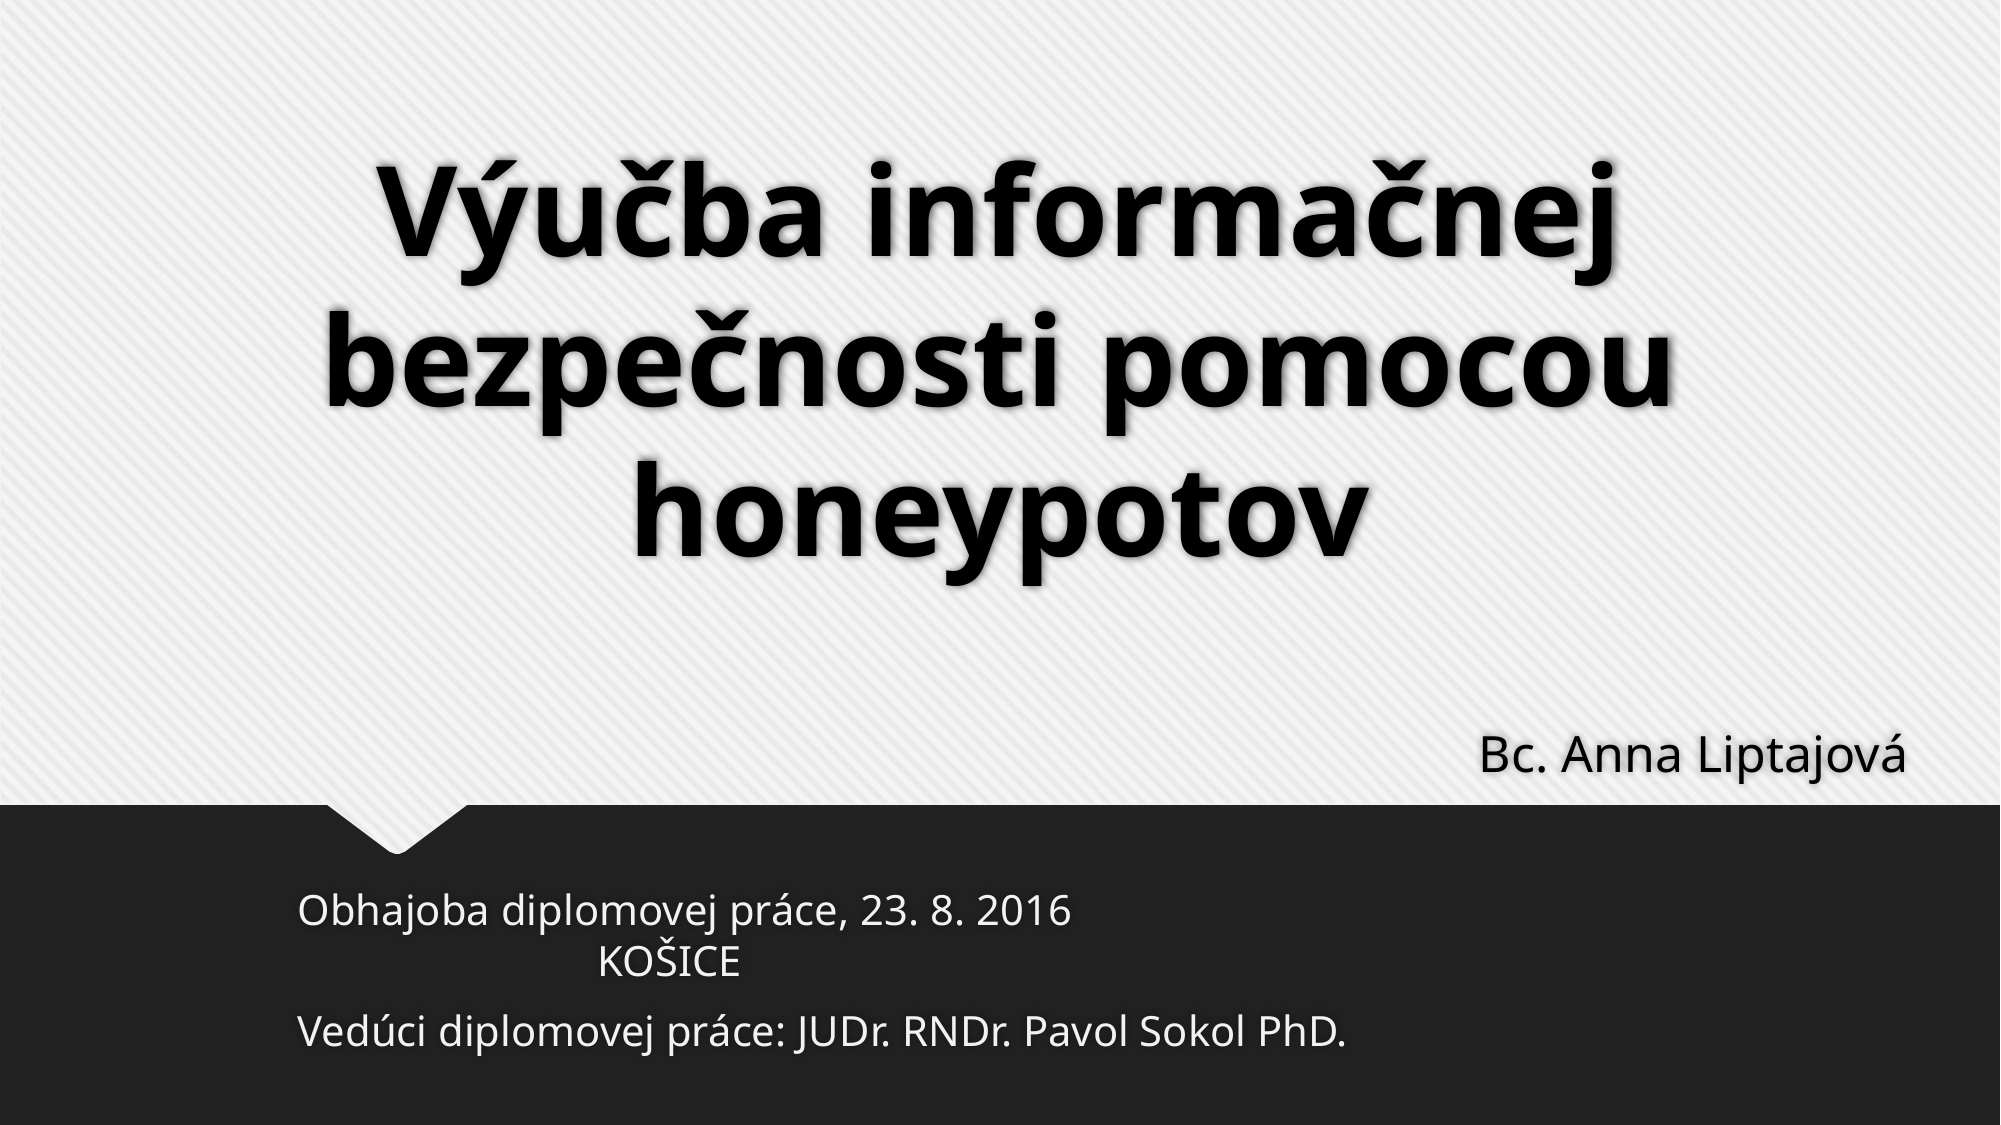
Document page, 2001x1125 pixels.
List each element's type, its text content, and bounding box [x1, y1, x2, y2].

text_box Obhajoba diplomovej práce, 23. 8. 2016 KOŠICE Vedúci diplomovej práce: JUDr. RNDr. Pavol Sokol PhD. [282, 876, 1766, 1018]
subtitle Bc. Anna Liptajová [1463, 715, 2000, 857]
title Výučba informačnej bezpečnosti pomocou honeypotov [41, 99, 1958, 589]
